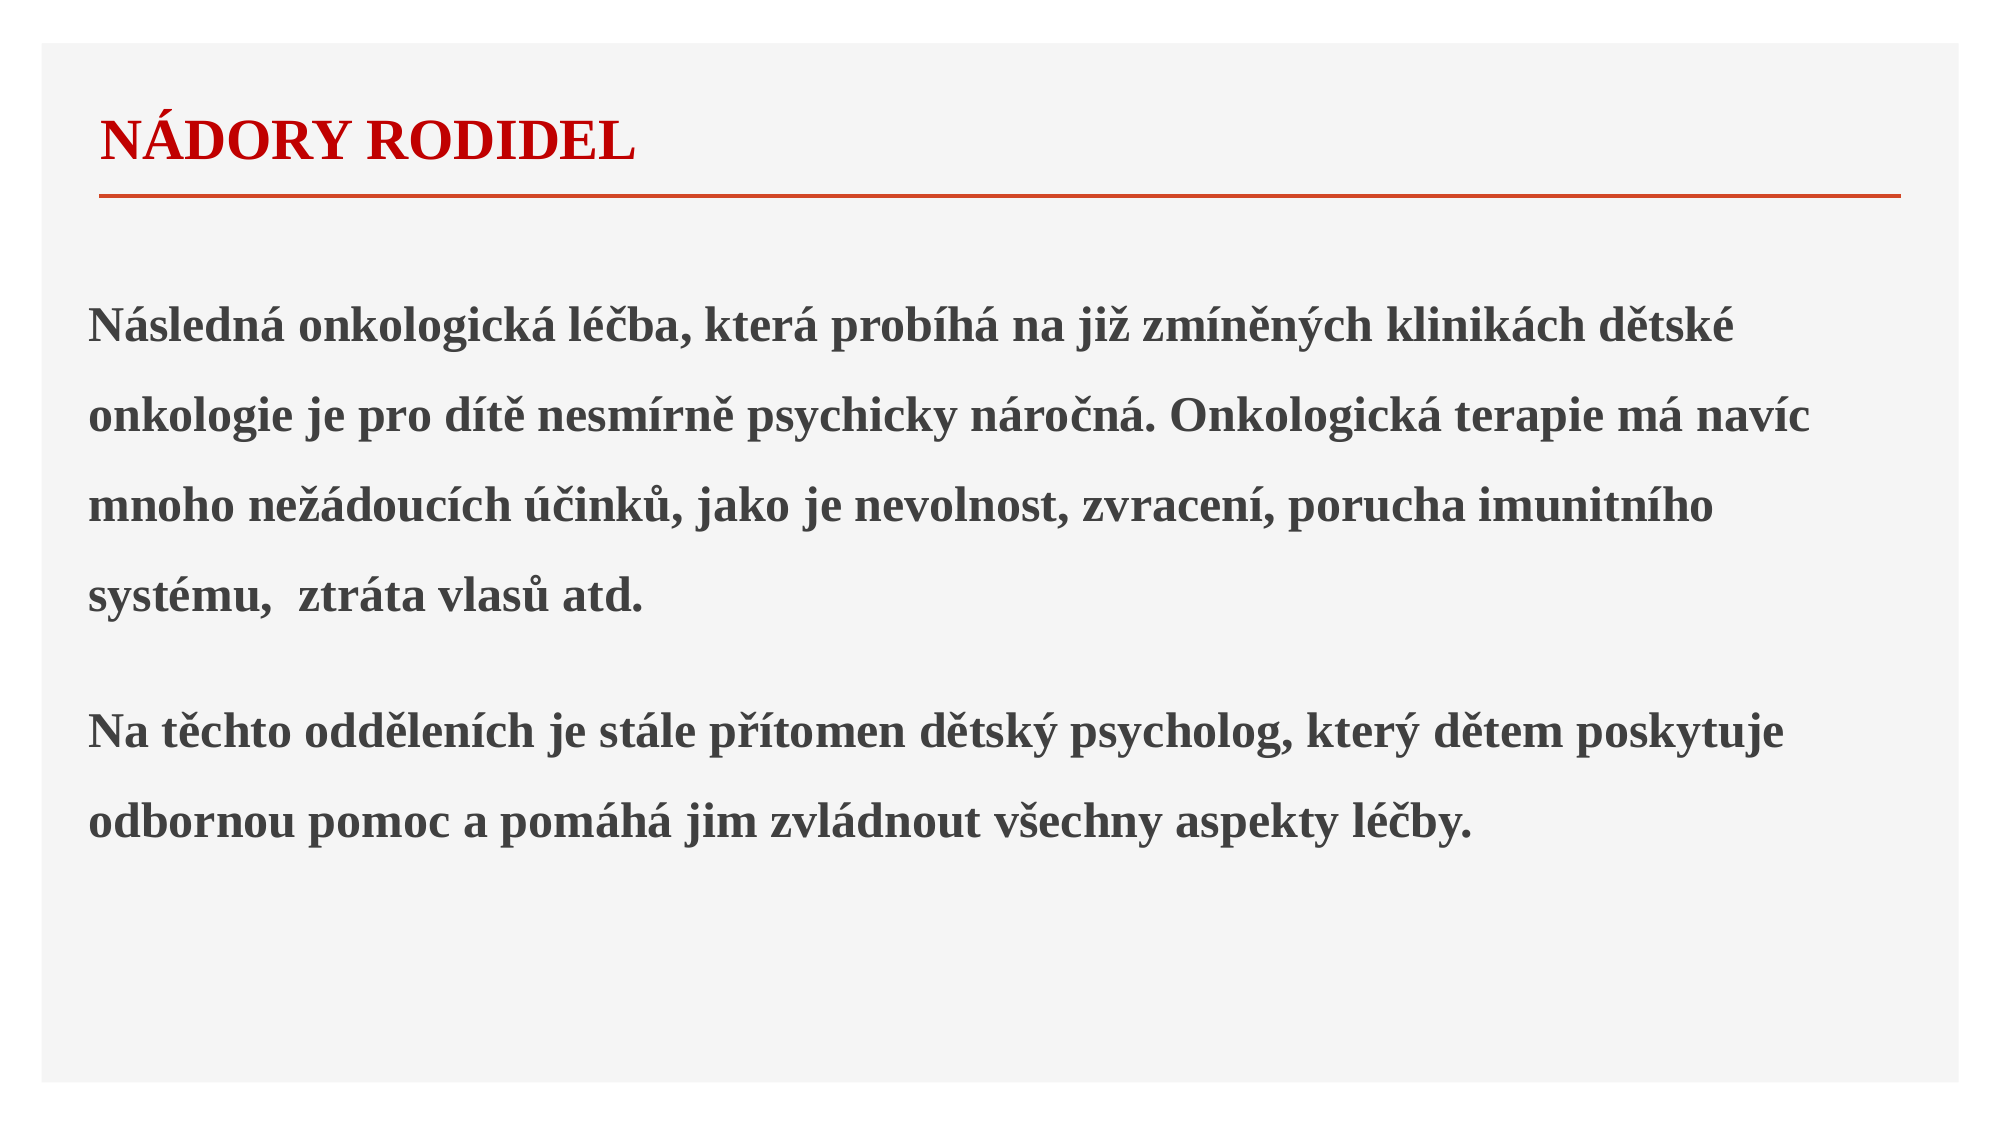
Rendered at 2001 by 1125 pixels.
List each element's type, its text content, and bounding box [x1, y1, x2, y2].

title NÁDORY RODIDEL [85, 73, 1214, 179]
list Následná onkologická léčba, která probíhá na již zmíněných klinikách dětské onkologie je pro dítě nesmírně psychicky náročná. Onkologická terapie má navíc mnoho nežádoucích účinků, jako je nevolnost, zvracení, porucha imunitního systému, ztráta vlasů atd. Na těchto odděleních je stále přítomen dětský psycholog, který dětem poskytuje odbornou pomoc a pomáhá jim zvládnout všechny aspekty léčby. [73, 253, 1888, 979]
